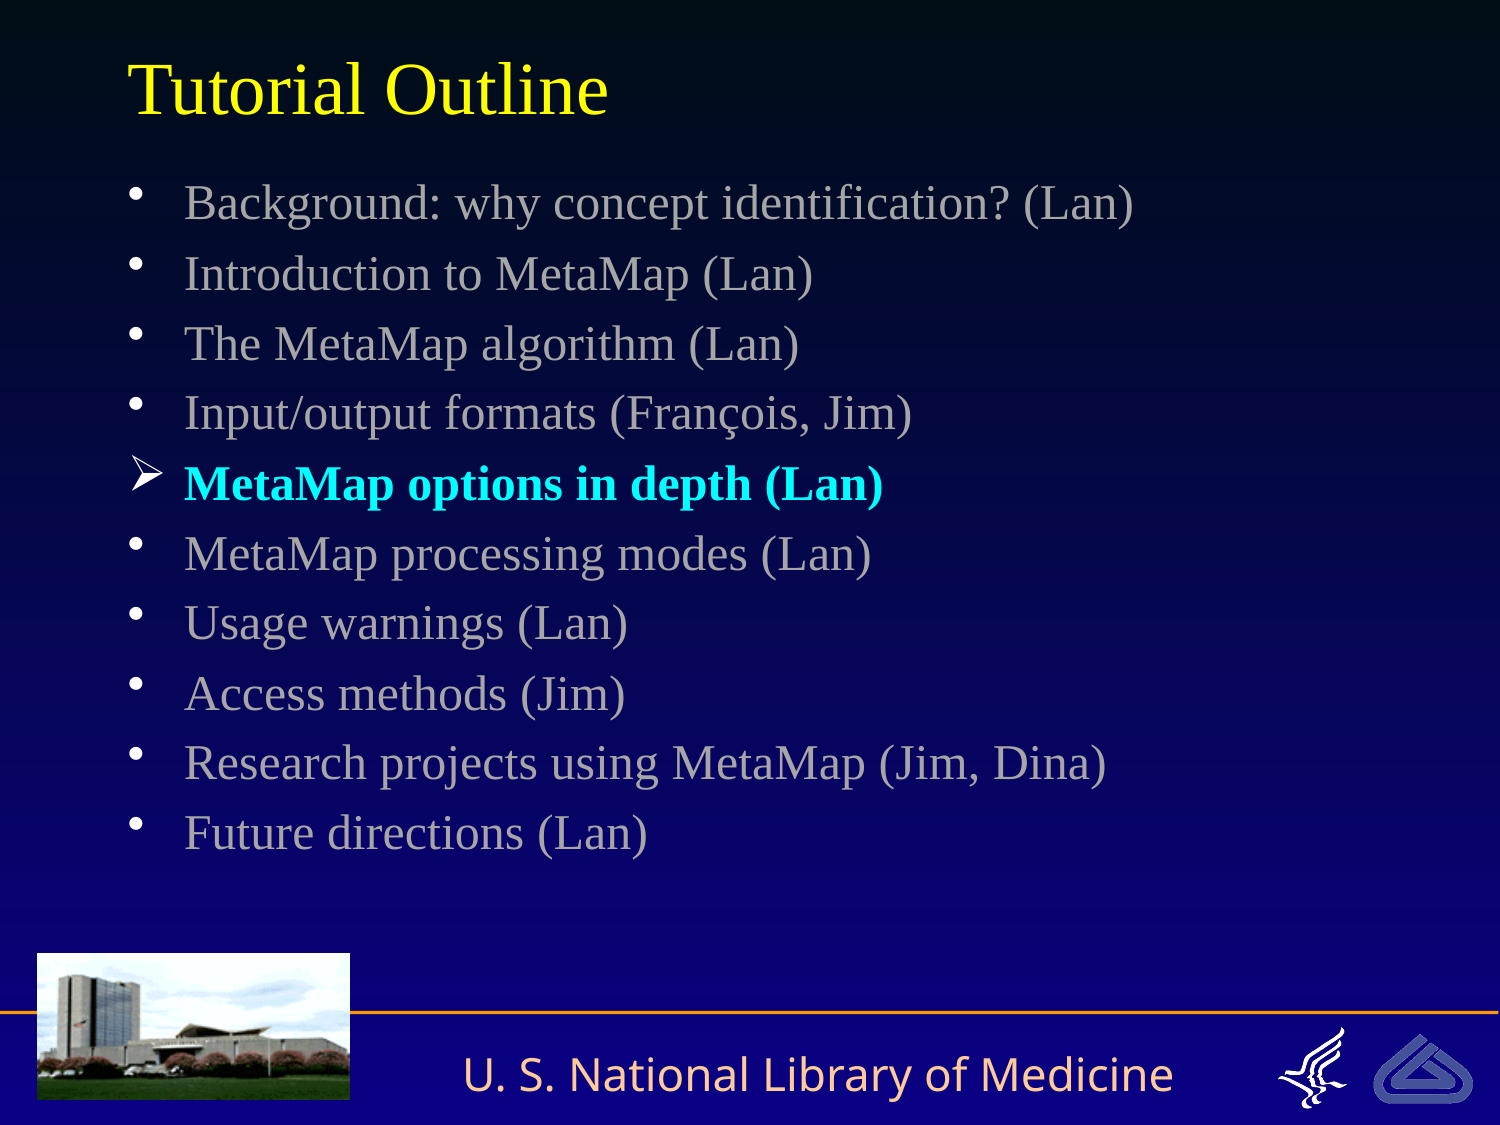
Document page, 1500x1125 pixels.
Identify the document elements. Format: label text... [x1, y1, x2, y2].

title Tutorial Outline [112, 24, 1388, 138]
picture [37, 953, 350, 1100]
picture [1370, 1029, 1477, 1109]
picture [1275, 1024, 1351, 1114]
list Background: why concept identification? (Lan) Introduction to MetaMap (Lan) The MetaMap algorithm (Lan) Input/output formats (François, Jim) MetaMap options in depth (Lan) MetaMap processing modes (Lan) Usage warnings (Lan) Access methods (Jim) Research projects using MetaMap (Jim, Dina) Future directions (Lan) [112, 162, 1388, 1001]
